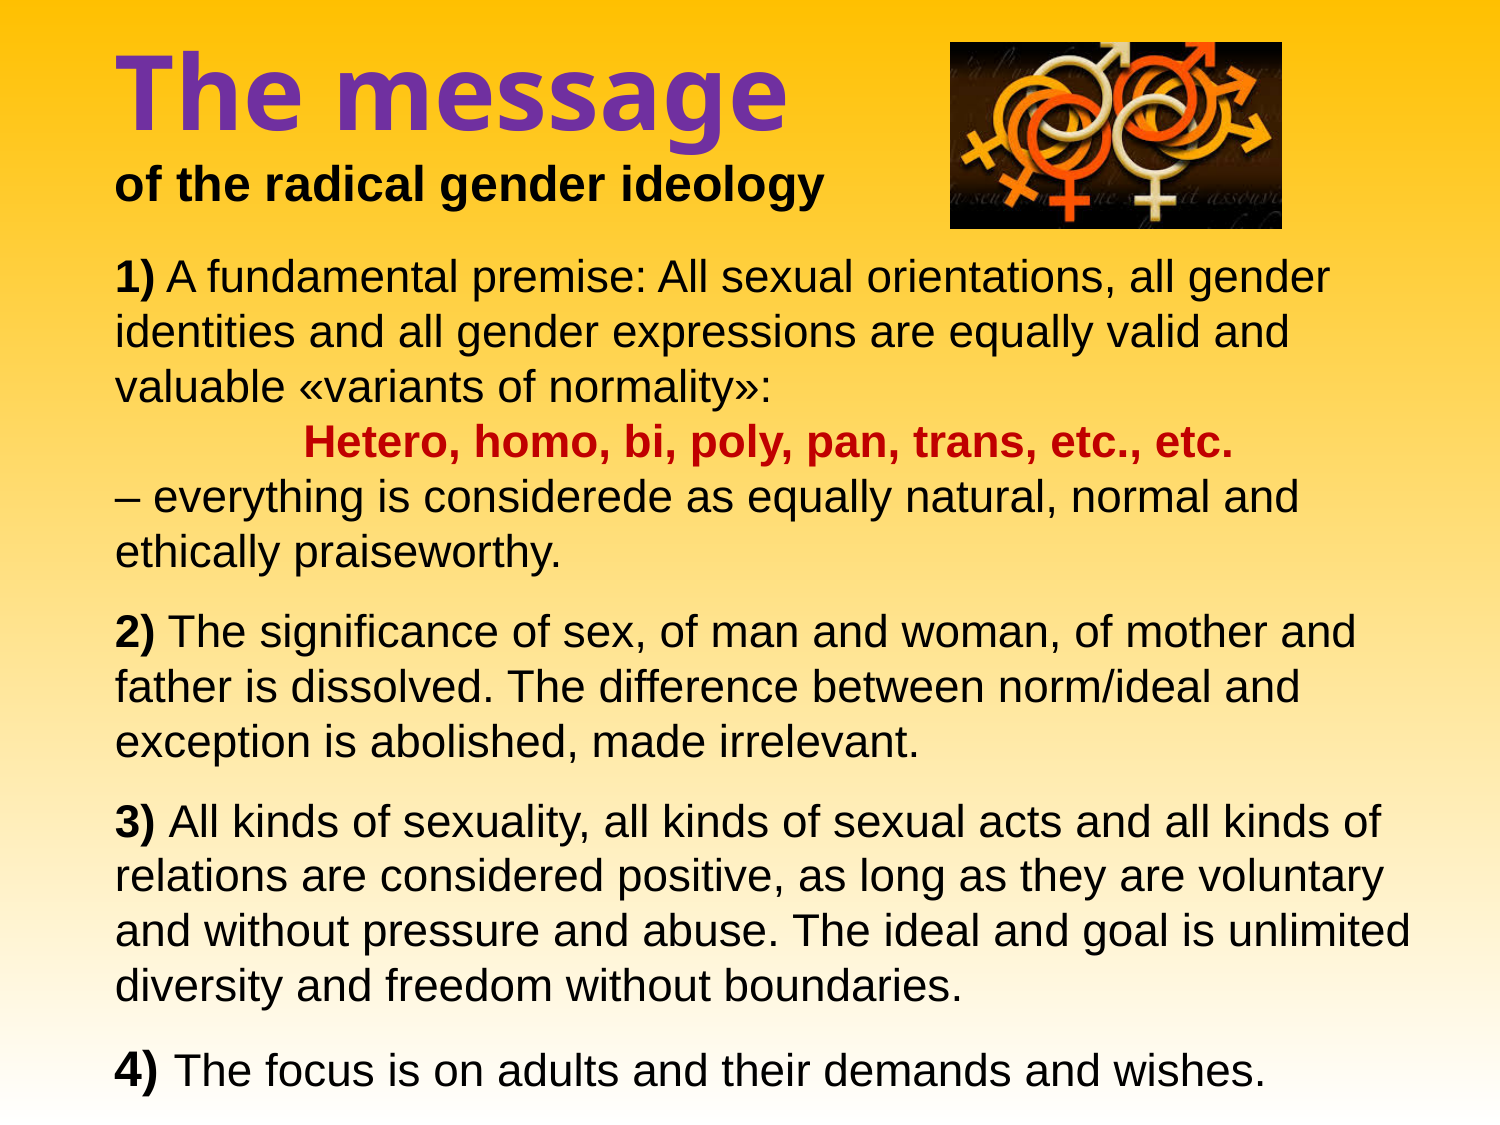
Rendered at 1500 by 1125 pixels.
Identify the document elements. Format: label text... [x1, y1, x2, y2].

text_box The message of the radical gender ideology 1) A fundamental premise: All sexual orientations, all gender identities and all gender expressions are equally valid and valuable «variants of normality»: Hetero, homo, bi, poly, pan, trans, etc., etc. – everything is considerede as equally natural, normal and ethically praiseworthy. 2) The significance of sex, of man and woman, of mother and father is dissolved. The difference between norm/ideal and exception is abolished, made irrelevant. 3) All kinds of sexuality, all kinds of sexual acts and all kinds of relations are considered positive, as long as they are voluntary and without pressure and abuse. The ideal and goal is unlimited diversity and freedom without boundaries. 4) The focus is on adults and their demands and wishes. [100, 19, 1459, 1119]
picture [950, 42, 1282, 229]
